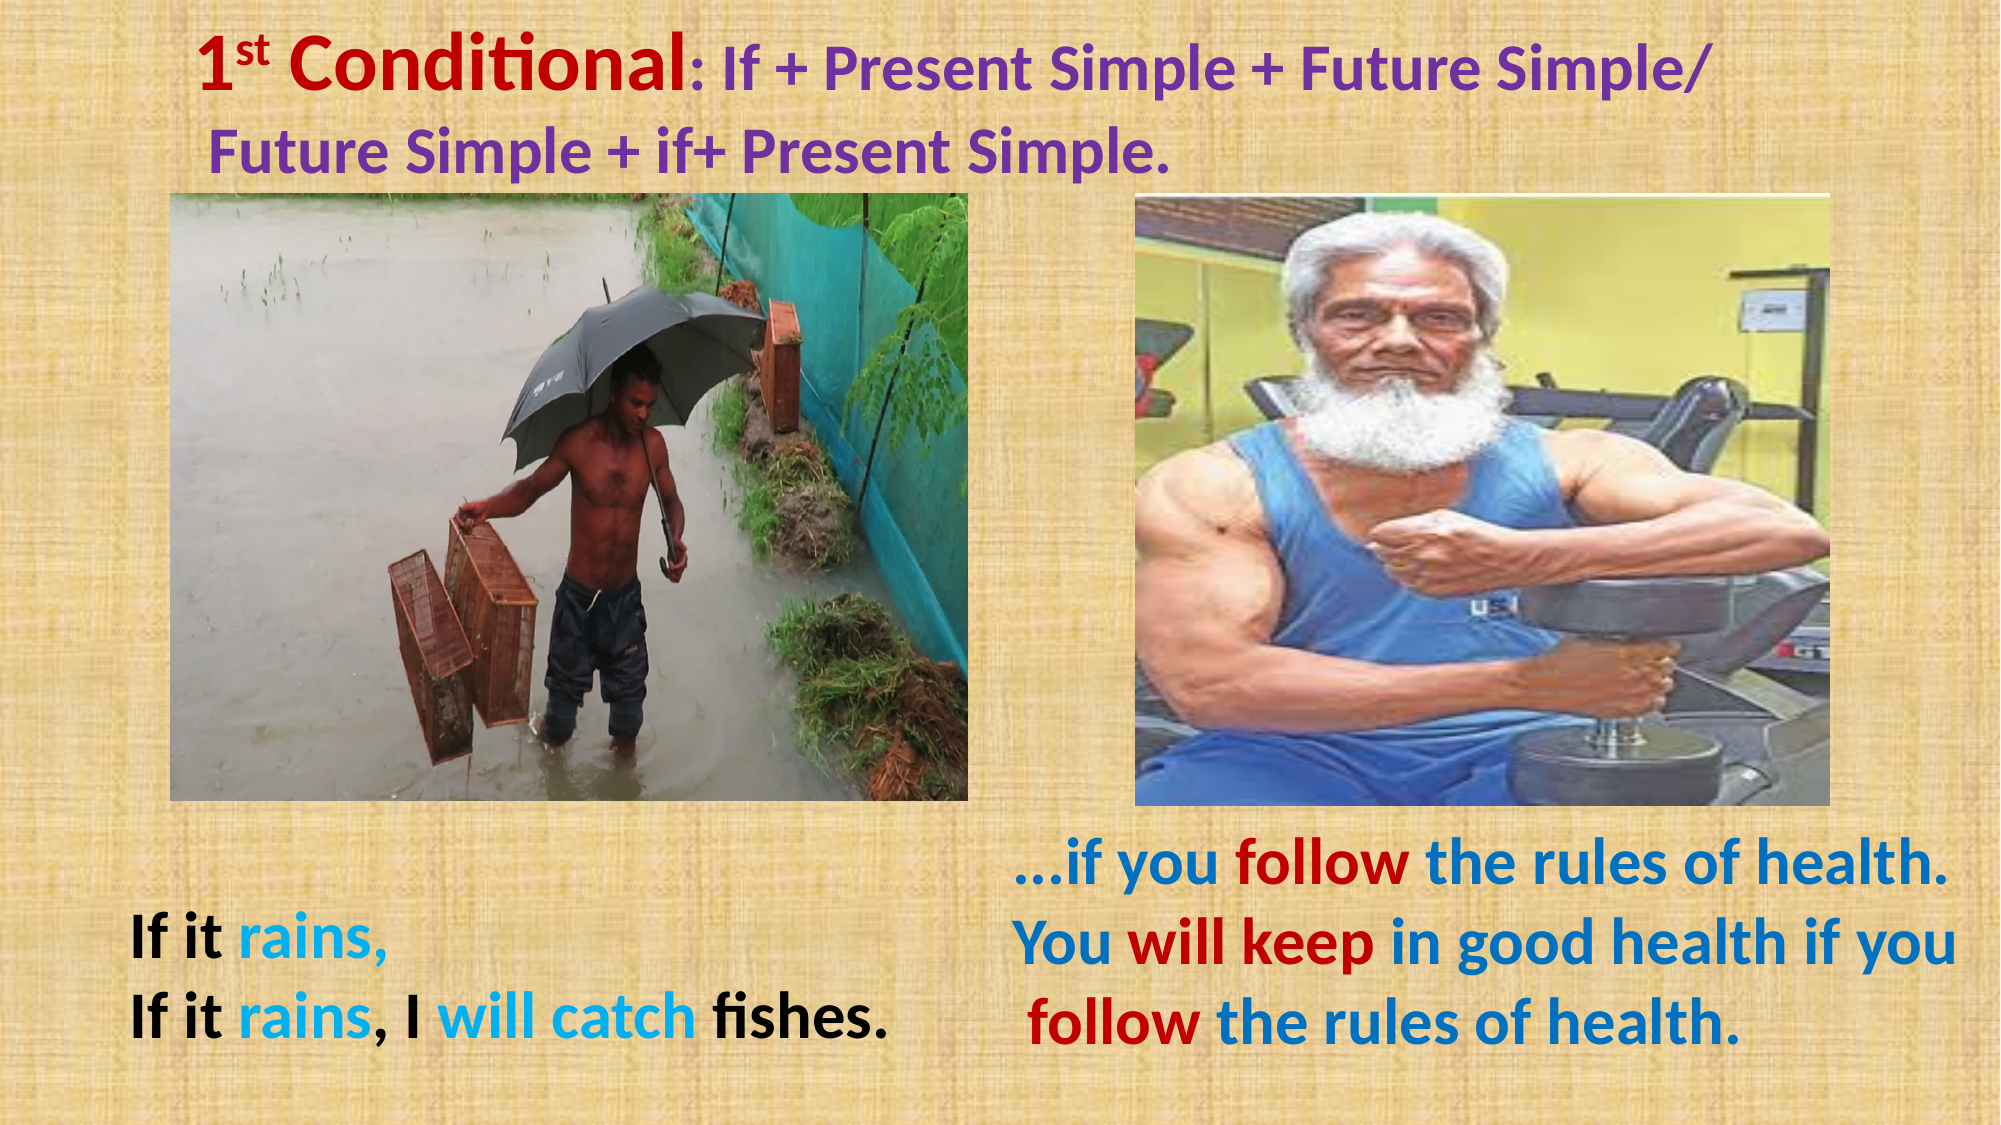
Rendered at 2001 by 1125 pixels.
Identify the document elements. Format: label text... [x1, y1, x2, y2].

text_box ...if you follow the rules of health. You will keep in good health if you follow the rules of health. [997, 810, 2000, 1125]
text_box 1st Conditional: If + Present Simple + Future Simple/ Future Simple + if+ Present Simple. [178, 0, 1825, 195]
picture [0, 0, 2001, 1125]
text_box If it rains, If it rains, I will catch fishes. [115, 884, 918, 1060]
